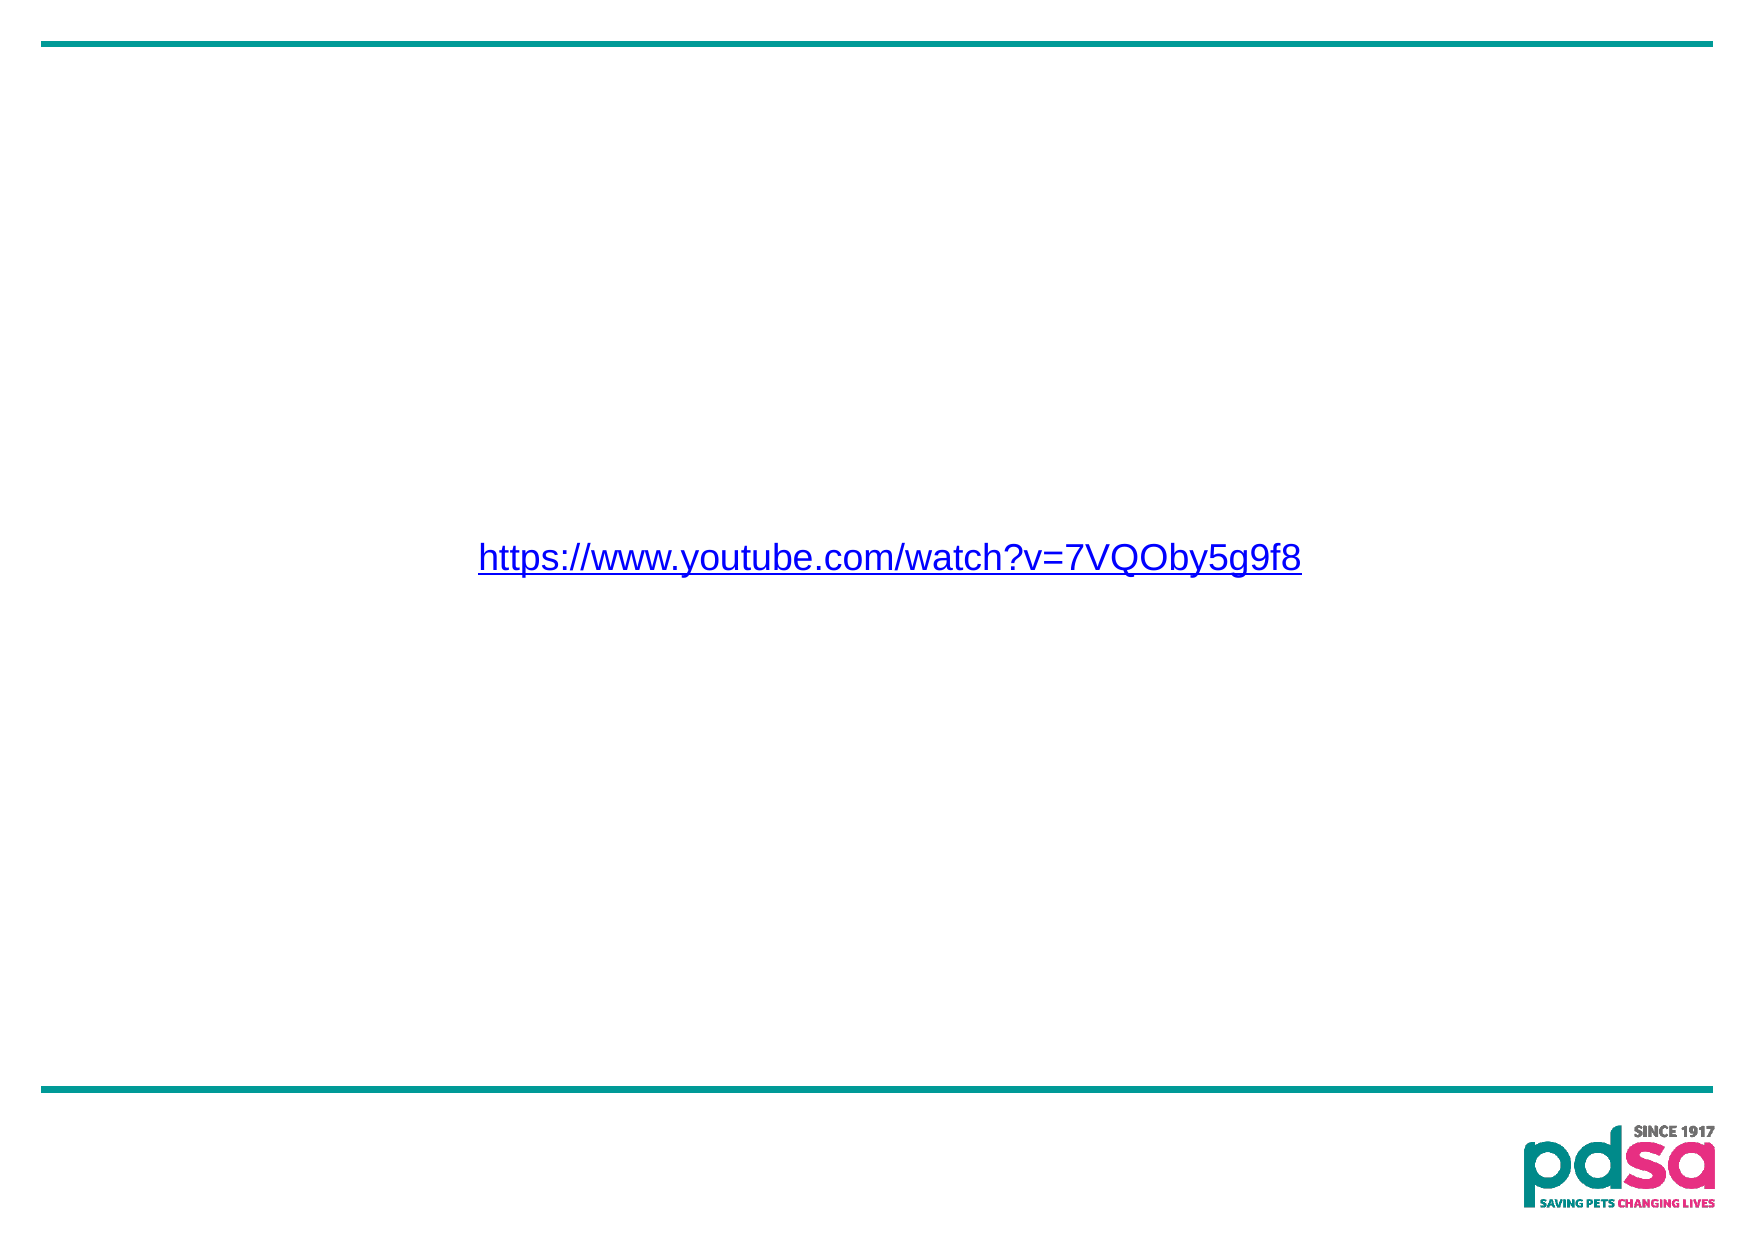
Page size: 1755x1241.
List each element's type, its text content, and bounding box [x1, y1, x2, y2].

text_box https://www.youtube.com/watch?v=7VQOby5g9f8 [463, 525, 1338, 631]
picture [1523, 1125, 1715, 1208]
